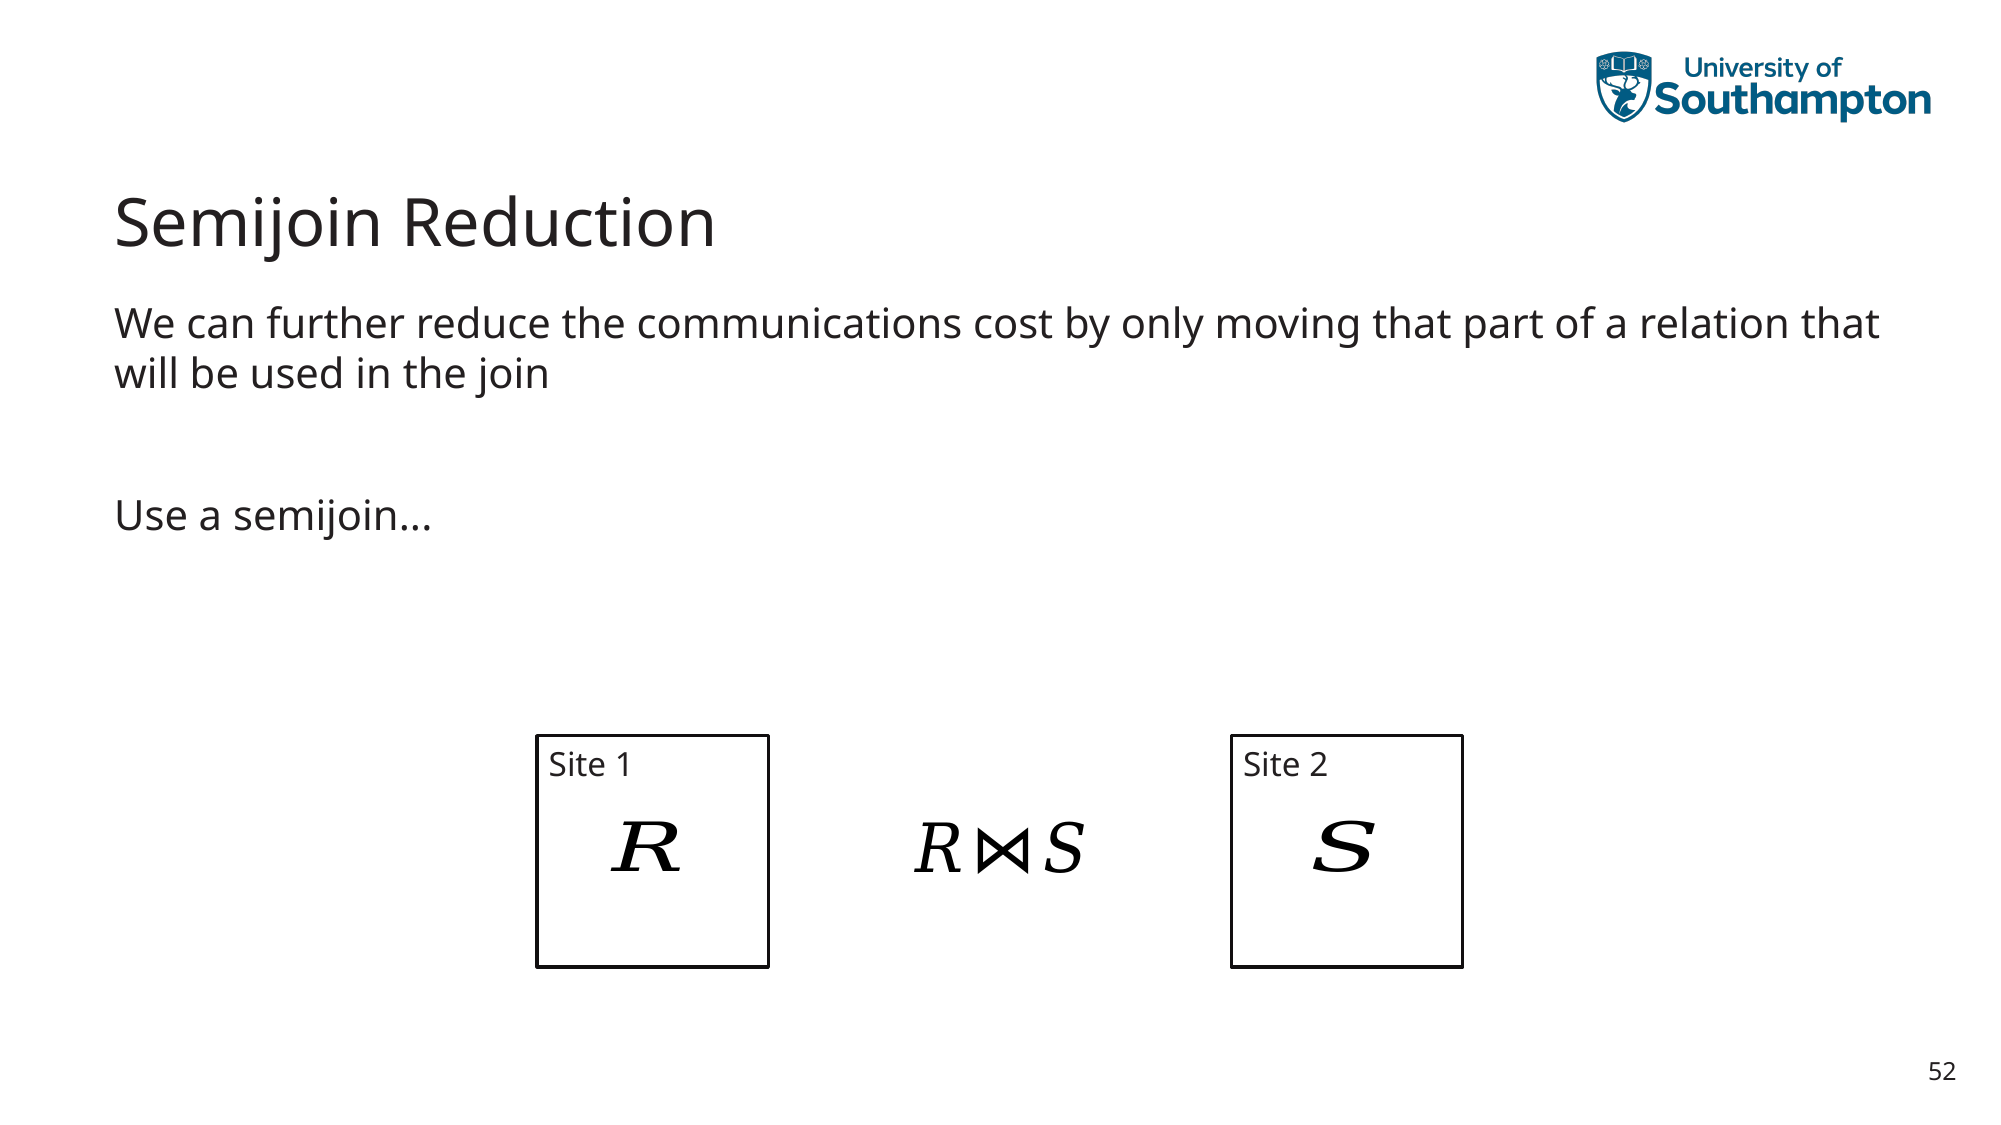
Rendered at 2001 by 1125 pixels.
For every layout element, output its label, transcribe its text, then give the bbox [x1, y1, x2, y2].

picture [1730, 97, 1736, 113]
text_box Site 1 [536, 735, 769, 968]
text_box Site 2 [1231, 735, 1463, 968]
title Semijoin Reduction [102, 113, 1898, 268]
picture [1626, 78, 1648, 111]
picture [1808, 97, 1815, 113]
picture [1847, 97, 1857, 108]
picture [1527, 0, 2000, 220]
picture [1890, 97, 1900, 108]
picture [1600, 80, 1617, 111]
list We can further reduce the communications cost by only moving that part of a relation that will be used in the join Use a semijoin... [102, 290, 1898, 646]
picture [1782, 97, 1791, 108]
picture [1758, 97, 1766, 113]
picture [1607, 76, 1624, 88]
picture [1823, 97, 1830, 113]
picture [1689, 97, 1698, 108]
picture [1626, 76, 1636, 88]
